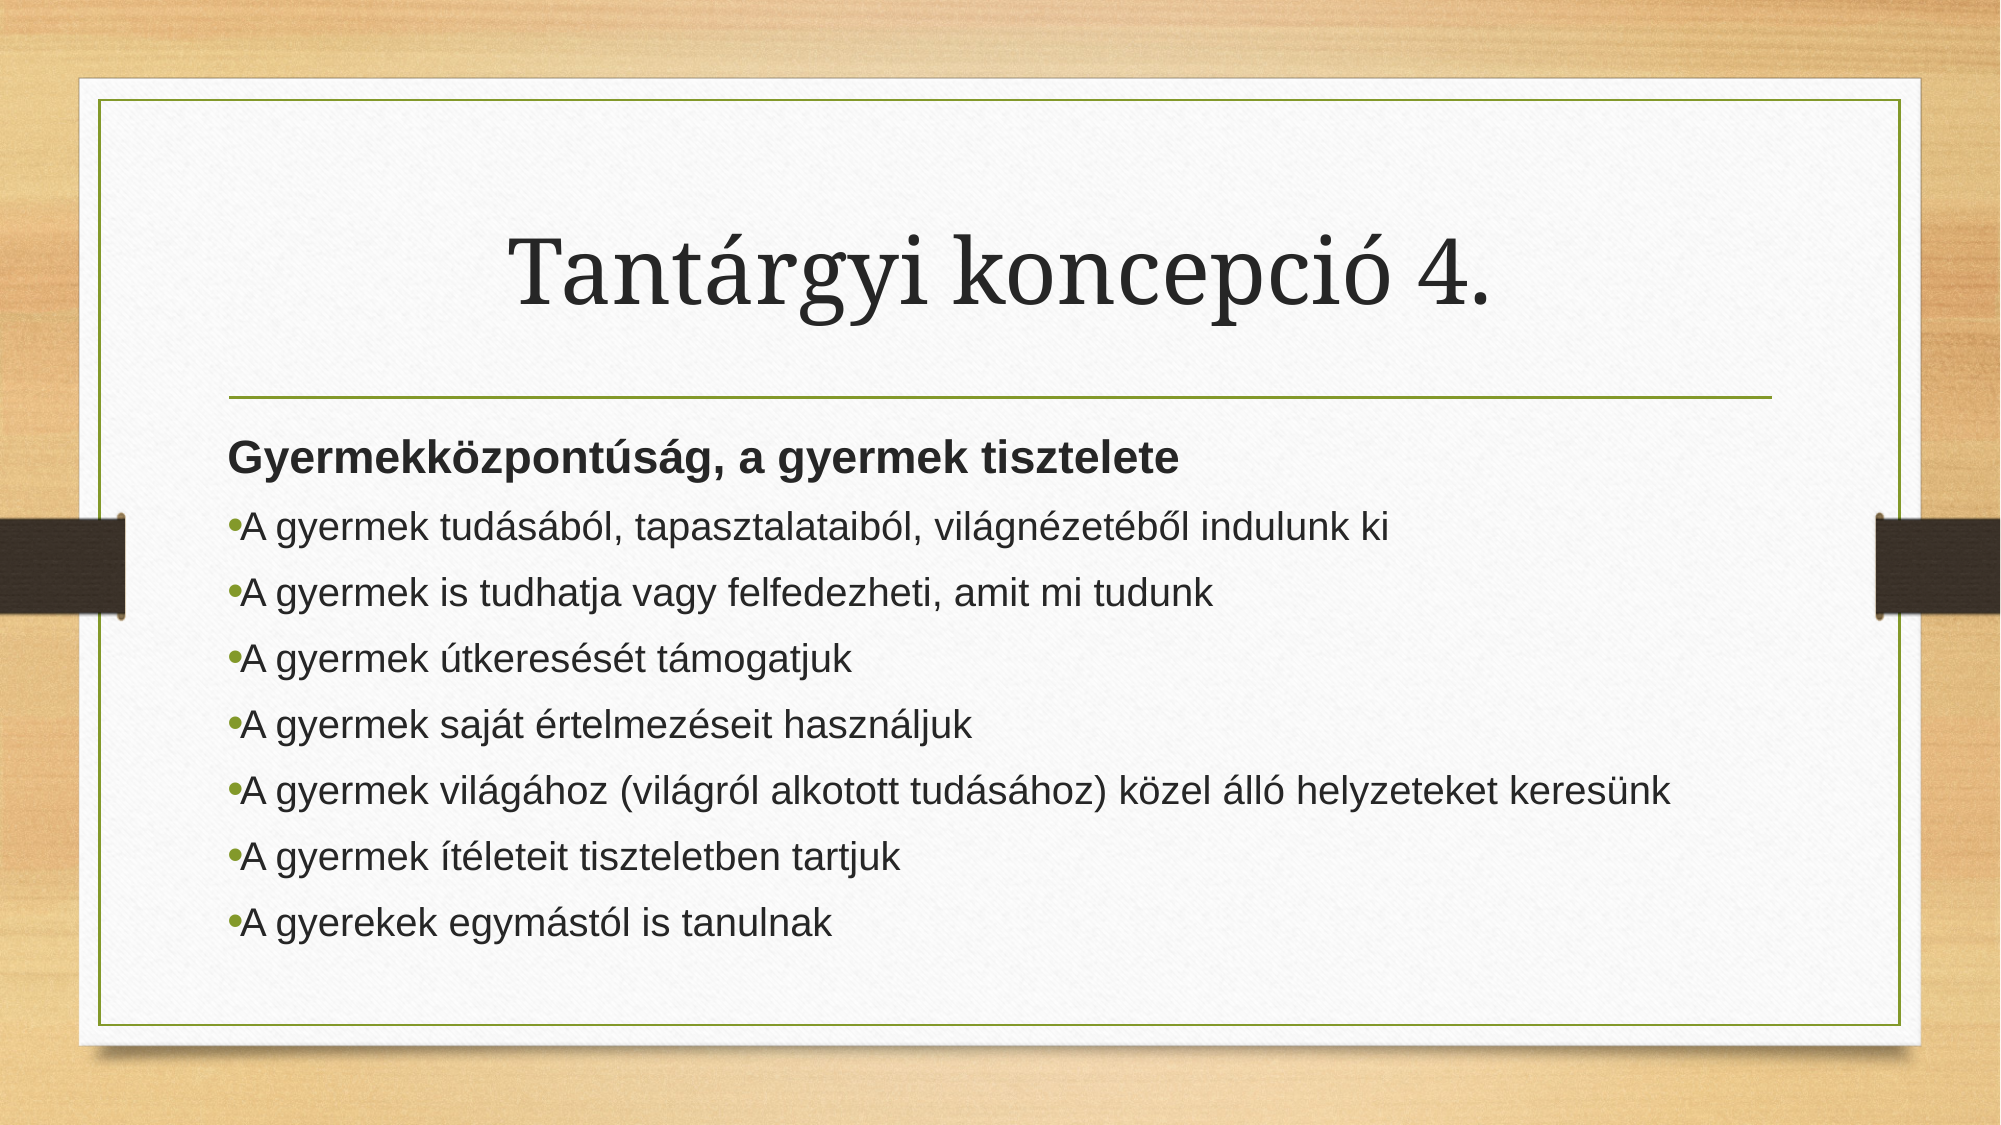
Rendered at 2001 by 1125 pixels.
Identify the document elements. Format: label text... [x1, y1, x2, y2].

list Gyermekközpontúság, a gyermek tisztelete A gyermek tudásából, tapasztalataiból, világnézetéből indulunk ki A gyermek is tudhatja vagy felfedezheti, amit mi tudunk A gyermek útkeresését támogatjuk A gyermek saját értelmezéseit használjuk A gyermek világához (világról alkotott tudásához) közel álló helyzeteket keresünk A gyermek ítéleteit tiszteletben tartjuk A gyerekek egymástól is tanulnak [212, 419, 1788, 964]
picture [0, 0, 2001, 1125]
title Tantárgyi koncepció 4. [212, 161, 1788, 375]
